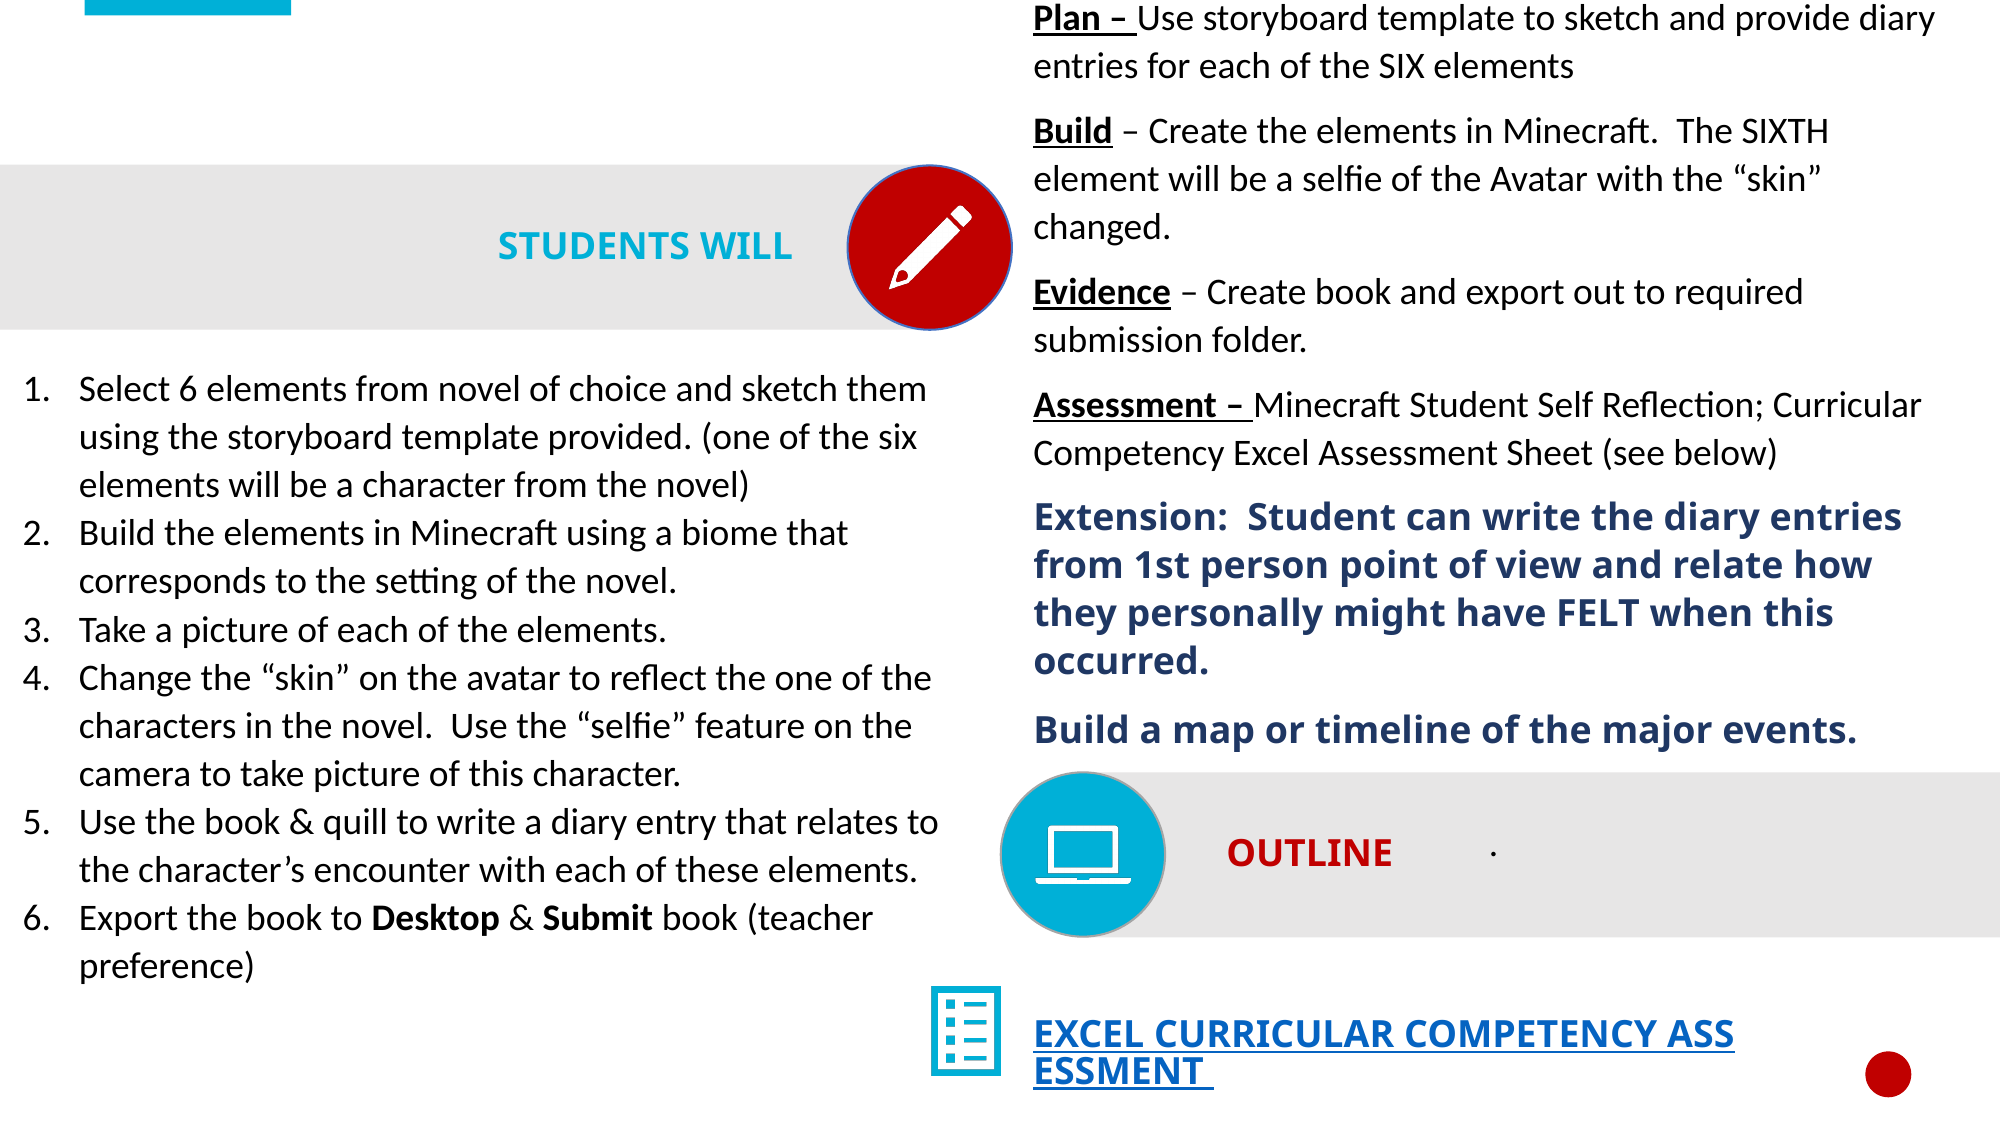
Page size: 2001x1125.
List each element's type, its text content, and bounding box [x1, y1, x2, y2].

list Students will [228, 206, 794, 288]
picture [1036, 878, 1130, 883]
picture [880, 197, 980, 298]
list Plan – Use storyboard template to sketch and provide diary entries for each of the SIX elements Build – Create the elements in Minecraft. The SIXTH element will be a selfie of the Avatar with the “skin” changed. Evidence – Create book and export out to required submission folder. Assessment – Minecraft Student Self Reflection; Curricular Competency Excel Assessment Sheet (see below) Extension: Student can write the diary entries from 1st person point of view and relate how they personally might have FELT when this occurred. Build a map or timeline of the major events. . [1033, 562, 1956, 865]
picture [912, 977, 1020, 1085]
list Select 6 elements from novel of choice and sketch them using the storyboard template provided. (one of the six elements will be a character from the novel) Build the elements in Minecraft using a biome that corresponds to the setting of the novel. Take a picture of each of the elements. Change the “skin” on the avatar to reflect the one of the characters in the novel. Use the “selfie” feature on the camera to take picture of this character. Use the book & quill to write a diary entry that relates to the character’s encounter with each of these elements. Export the book to Desktop & Submit book (teacher preference) [22, 360, 966, 828]
list Outline [1226, 814, 1792, 896]
picture [1048, 826, 1118, 873]
text_box EXCEL CURRICULAR Competency ASSESSMENT [1033, 993, 1753, 1075]
slide_number [1864, 1059, 1913, 1090]
